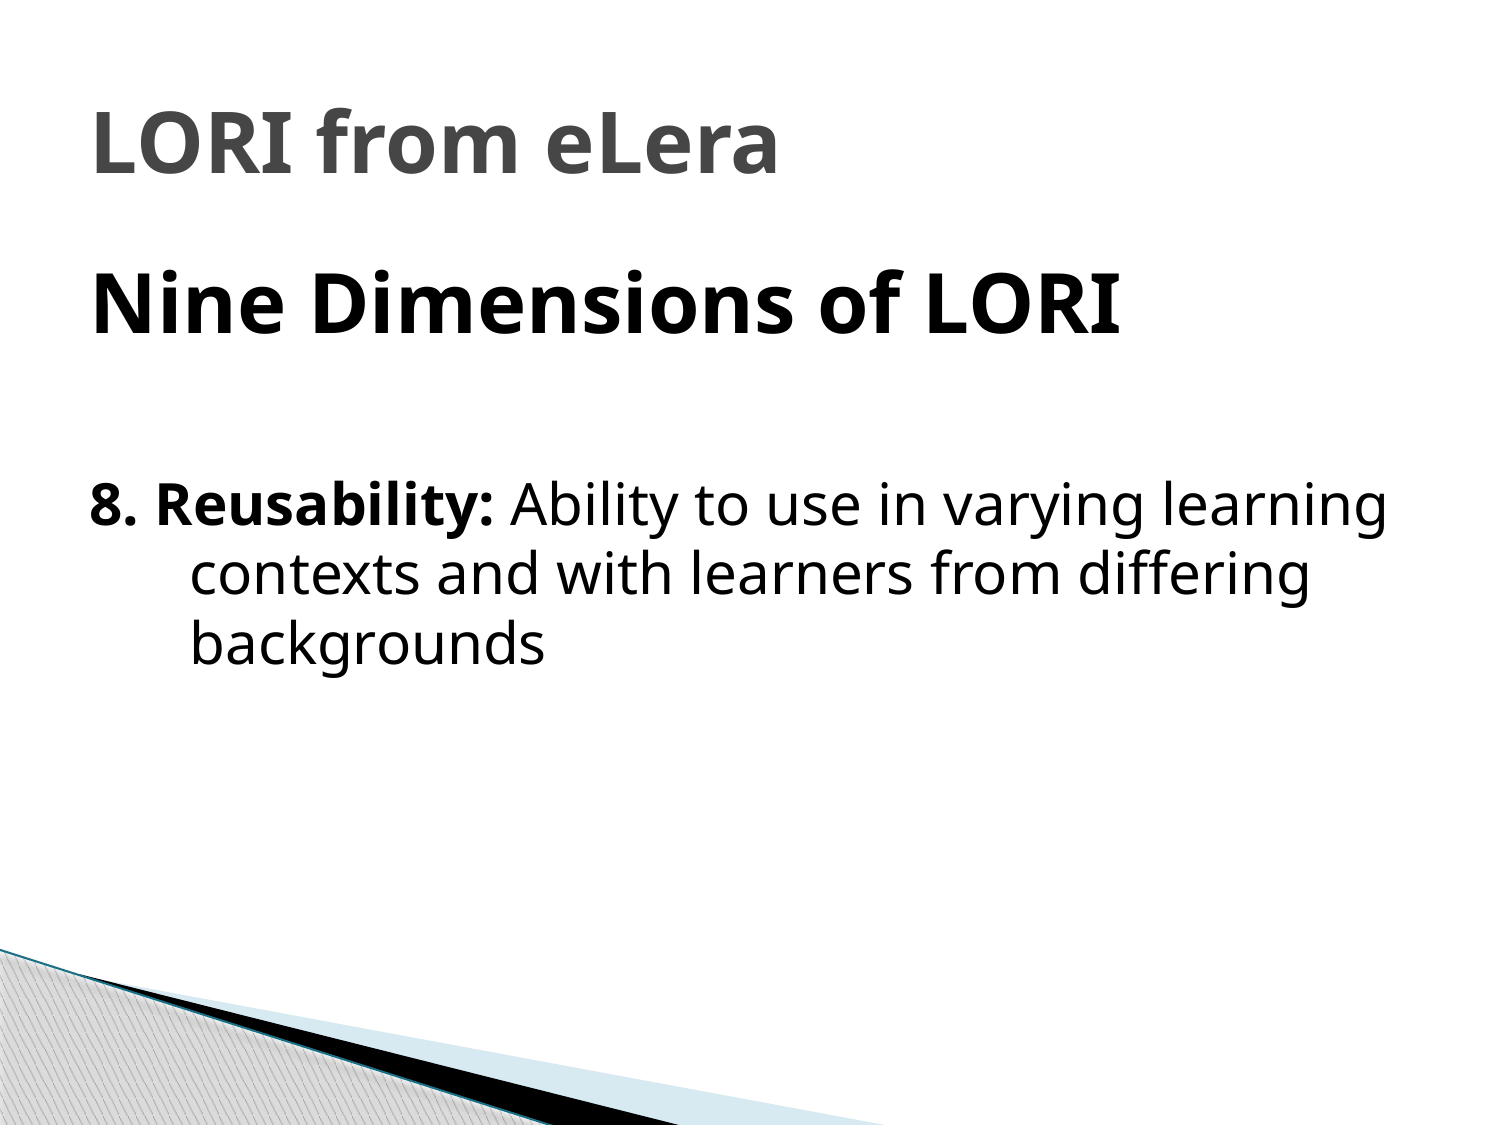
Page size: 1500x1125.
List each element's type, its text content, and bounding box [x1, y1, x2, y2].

list Nine Dimensions of LORI 8. Reusability: Ability to use in varying learning contexts and with learners from differing backgrounds [75, 243, 1425, 1024]
title LORI from eLera [75, 45, 1425, 233]
